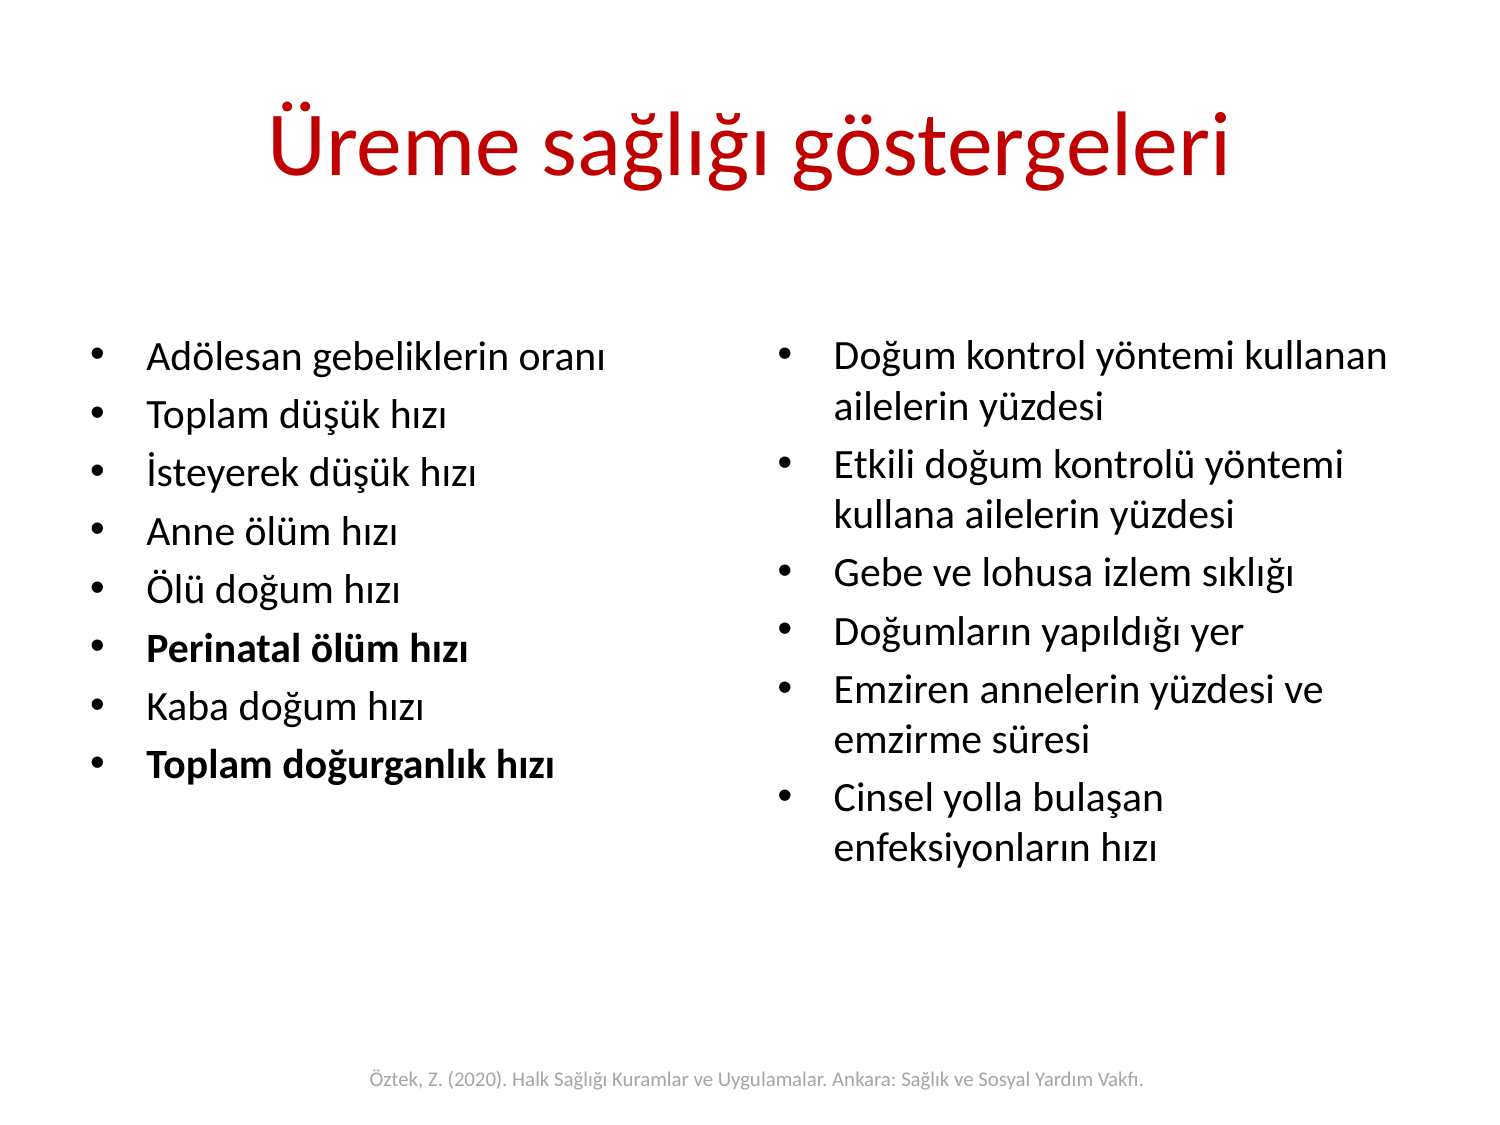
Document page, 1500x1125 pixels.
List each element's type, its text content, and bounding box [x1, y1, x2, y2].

text_box Öztek, Z. (2020). Halk Sağlığı Kuramlar ve Uygulamalar. Ankara: Sağlık ve Sosyal Yardım Vakfı. [213, 1058, 1301, 1125]
list Doğum kontrol yöntemi kullanan ailelerin yüzdesi Etkili doğum kontrolü yöntemi kullana ailelerin yüzdesi Gebe ve lohusa izlem sıklığı Doğumların yapıldığı yer Emziren annelerin yüzdesi ve emzirme süresi Cinsel yolla bulaşan enfeksiyonların hızı [762, 262, 1425, 1005]
title Üreme sağlığı göstergeleri [75, 45, 1425, 233]
list Adölesan gebeliklerin oranı Toplam düşük hızı İsteyerek düşük hızı Anne ölüm hızı Ölü doğum hızı Perinatal ölüm hızı Kaba doğum hızı Toplam doğurganlık hızı [75, 262, 738, 1125]
